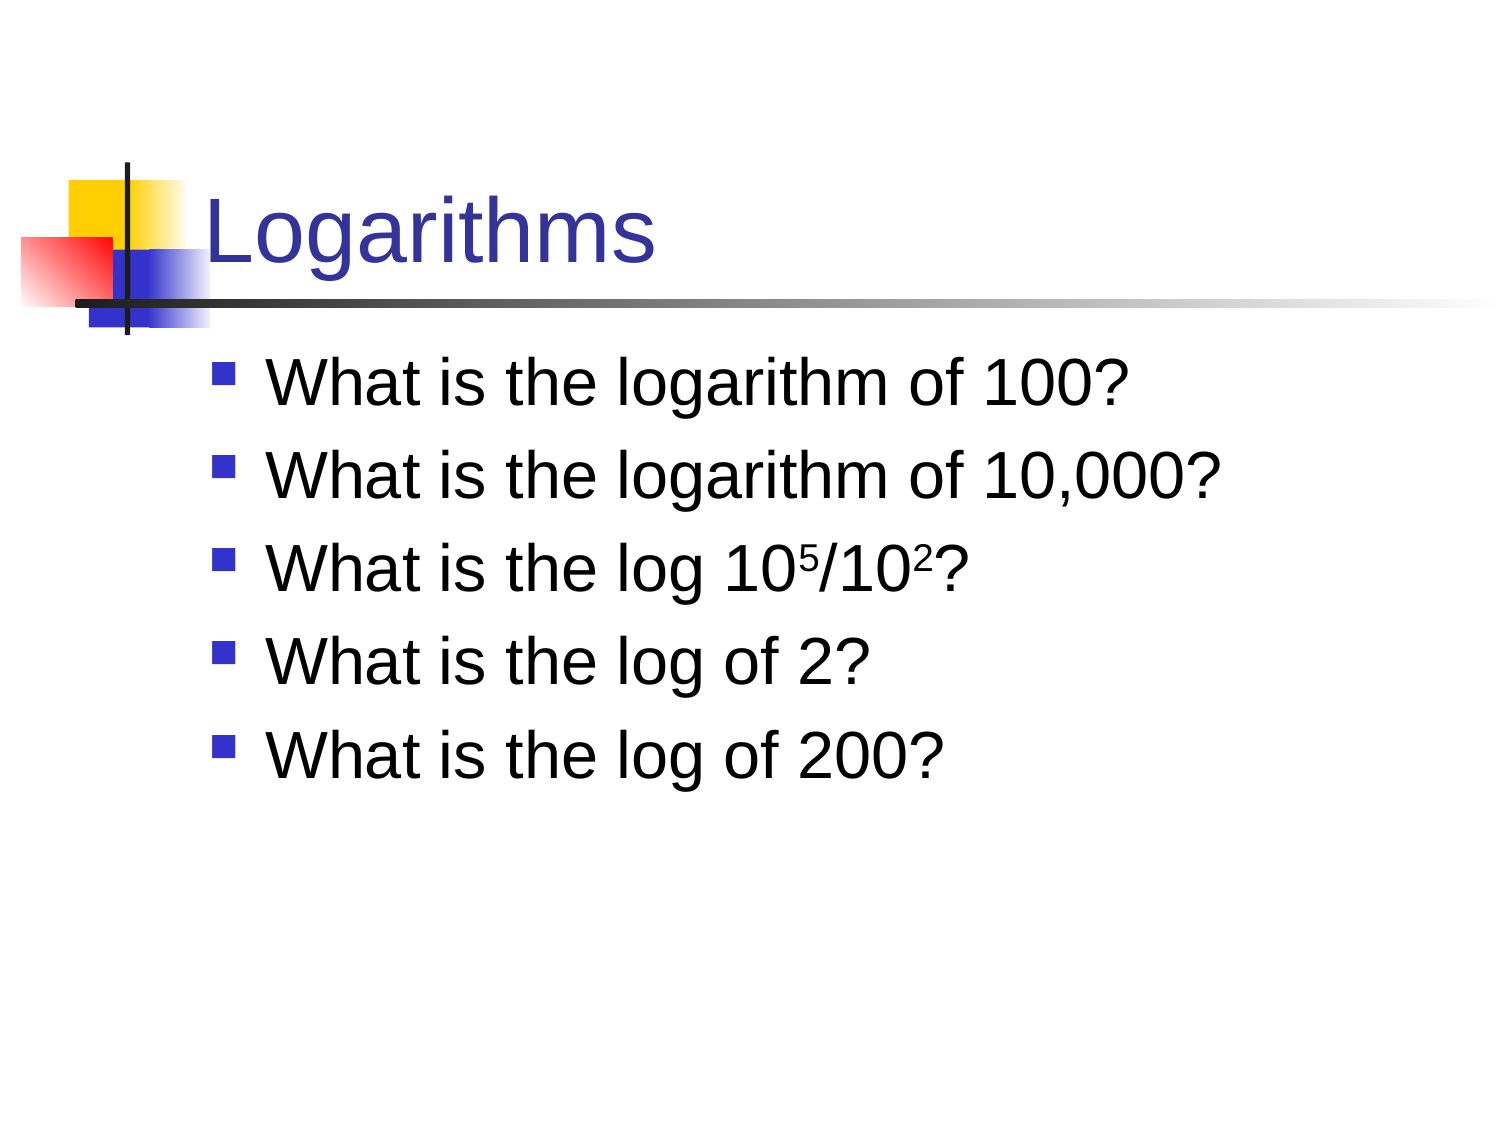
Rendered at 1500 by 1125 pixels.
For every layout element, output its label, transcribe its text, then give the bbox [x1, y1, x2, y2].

title Logarithms [188, 101, 1468, 289]
list What is the logarithm of 100? What is the logarithm of 10,000? What is the log 105/102? What is the log of 2? What is the log of 200? [193, 331, 1469, 1006]
